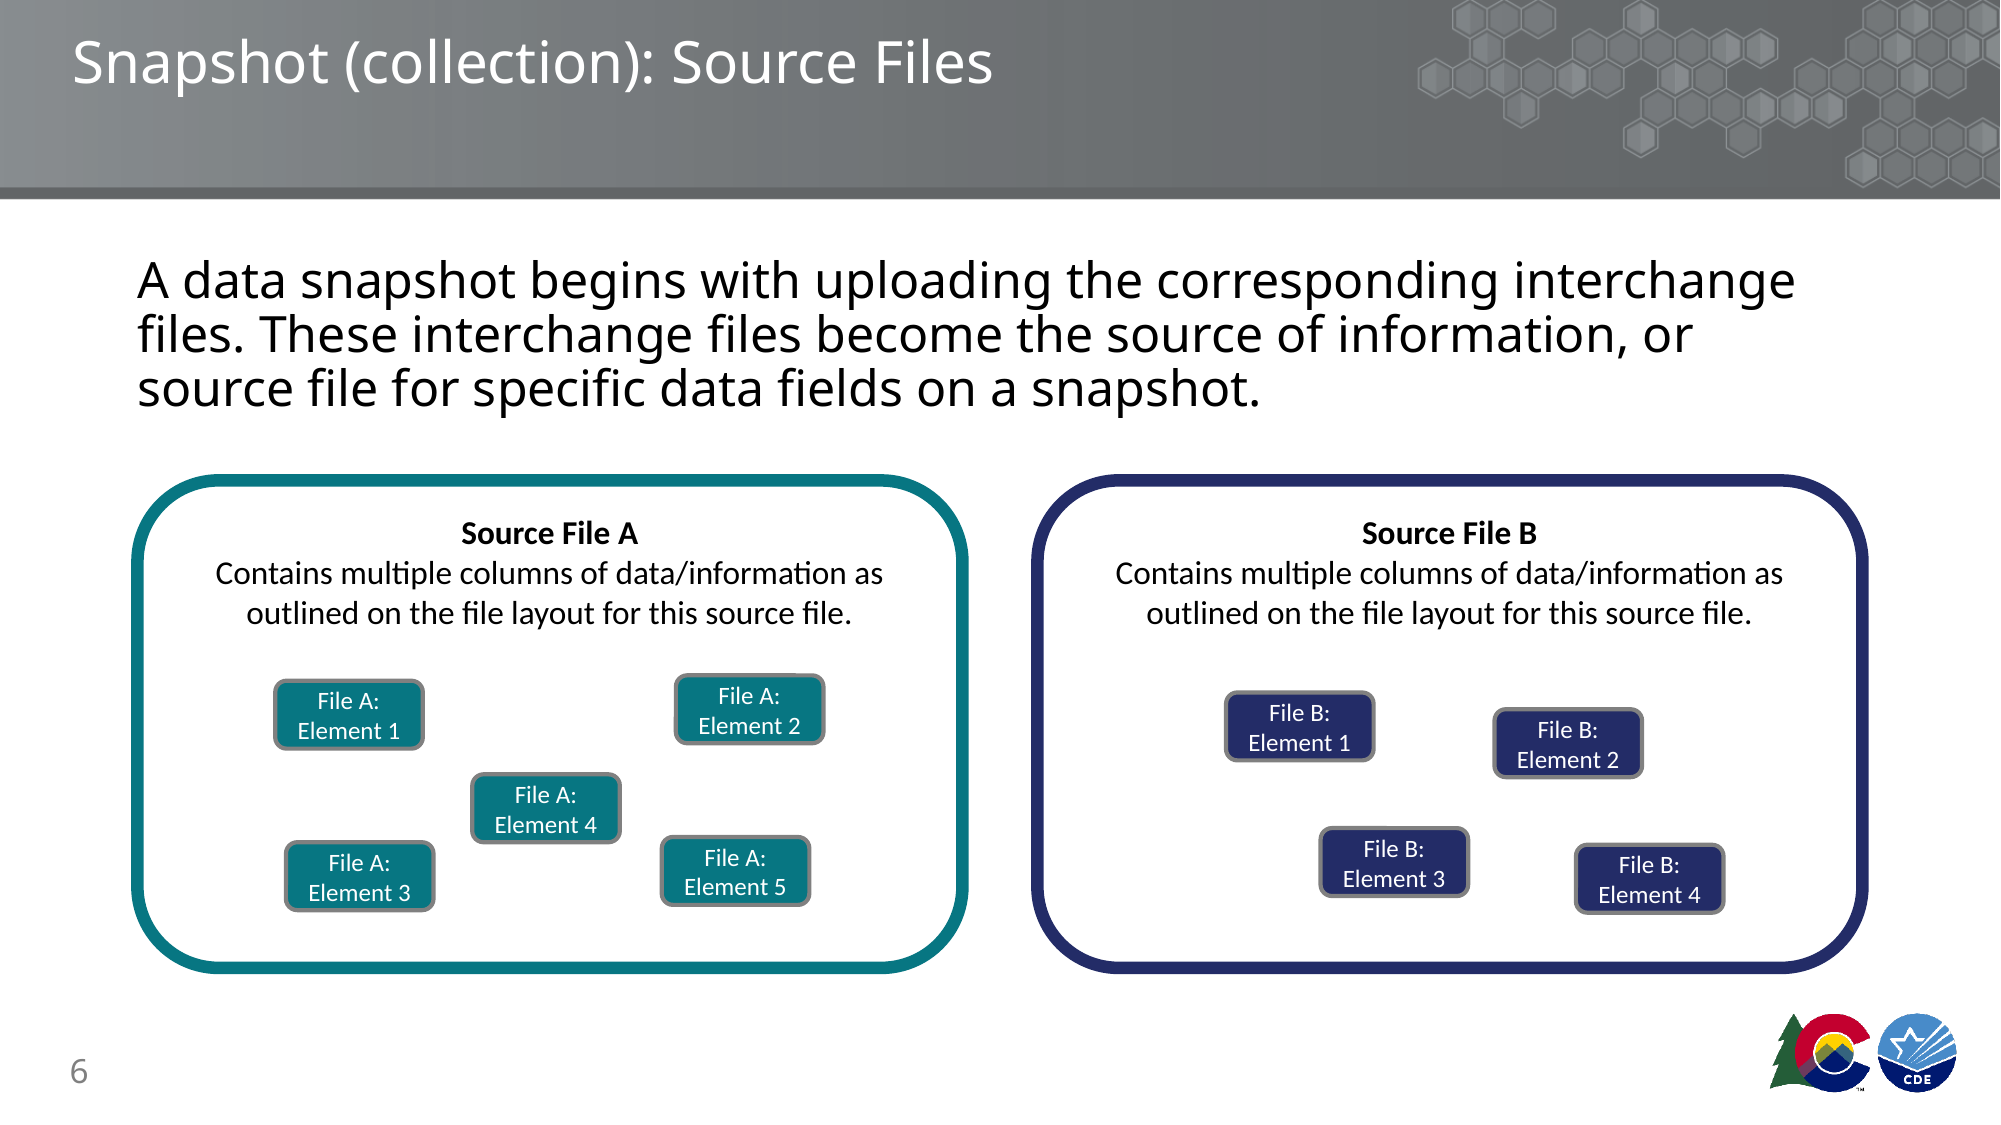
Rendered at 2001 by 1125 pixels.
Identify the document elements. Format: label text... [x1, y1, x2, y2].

text_box File B: Element 4 [1574, 843, 1725, 914]
title Snapshot (collection): Source Files [72, 33, 1396, 182]
text_box Source File B Contains multiple columns of data/information as outlined on the file layout for this source file. [1037, 480, 1863, 968]
picture [1768, 1012, 1957, 1093]
text_box File B: Element 3 [1319, 827, 1470, 898]
text_box File A: Element 2 [674, 674, 825, 745]
slide_number 6 [54, 1042, 505, 1103]
text_box File A: Element 3 [284, 841, 435, 912]
text_box Source File A Contains multiple columns of data/information as outlined on the file layout for this source file. [137, 480, 963, 968]
text_box File B: Element 2 [1493, 708, 1644, 779]
text_box File A: Element 1 [274, 679, 424, 750]
list A data snapshot begins with uploading the corresponding interchange files. These interchange files become the source of information, or source file for specific data fields on a snapshot. [137, 254, 1863, 969]
text_box File A: Element 5 [660, 835, 811, 906]
text_box File B: Element 1 [1224, 691, 1375, 762]
text_box File A: Element 4 [471, 773, 621, 844]
